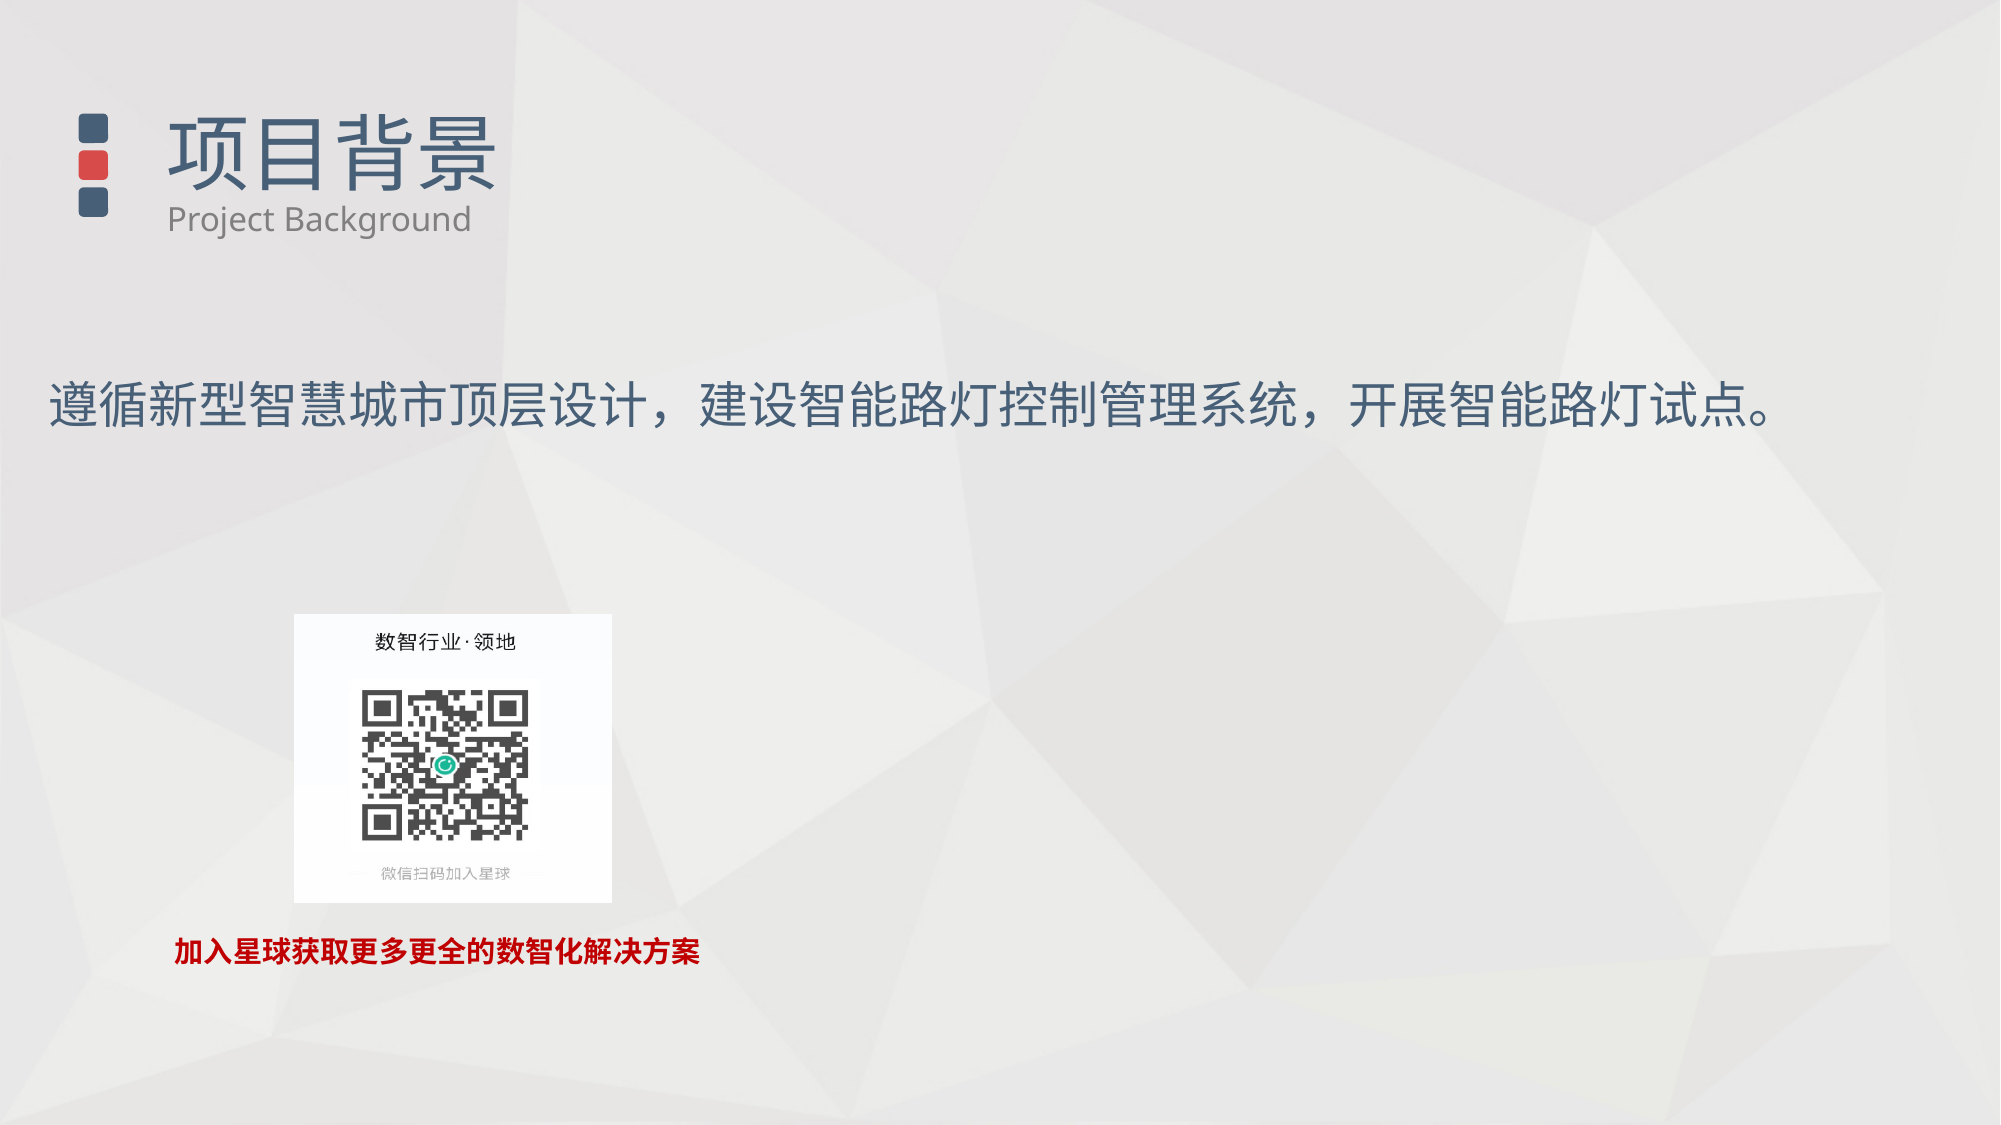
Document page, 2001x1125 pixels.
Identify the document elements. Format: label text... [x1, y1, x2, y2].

text_box 遵循新型智慧城市顶层设计，建设智能路灯控制管理系统，开展智能路灯试点。 [33, 335, 1999, 441]
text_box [159, 614, 794, 1012]
picture [0, 0, 2001, 1125]
text_box 项目背景 Project Background [152, 105, 515, 246]
